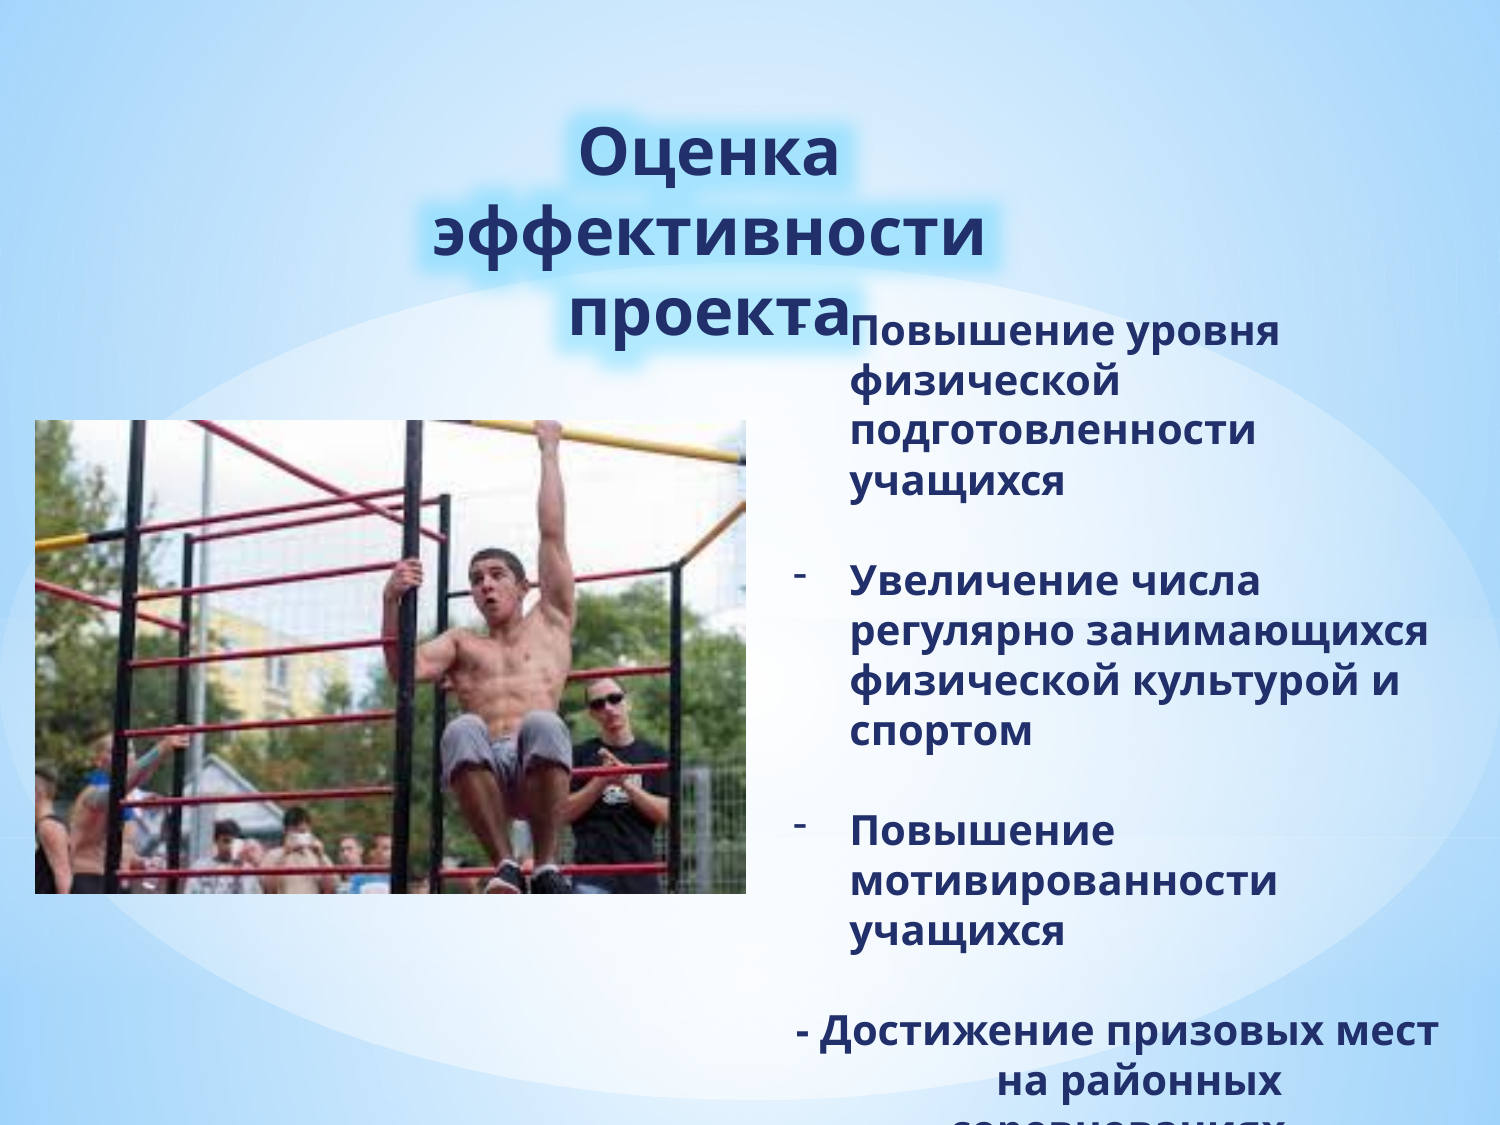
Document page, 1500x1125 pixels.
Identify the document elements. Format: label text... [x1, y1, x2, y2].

picture [34, 420, 746, 894]
text_box Оценка эффективности проекта [277, 101, 1144, 357]
text_box Повышение уровня физической подготовленности учащихся Увеличение числа регулярно занимающихся физической культурой и спортом Повышение мотивированности учащихся - Достижение призовых мест на районных соревнованиях [778, 295, 1458, 1125]
